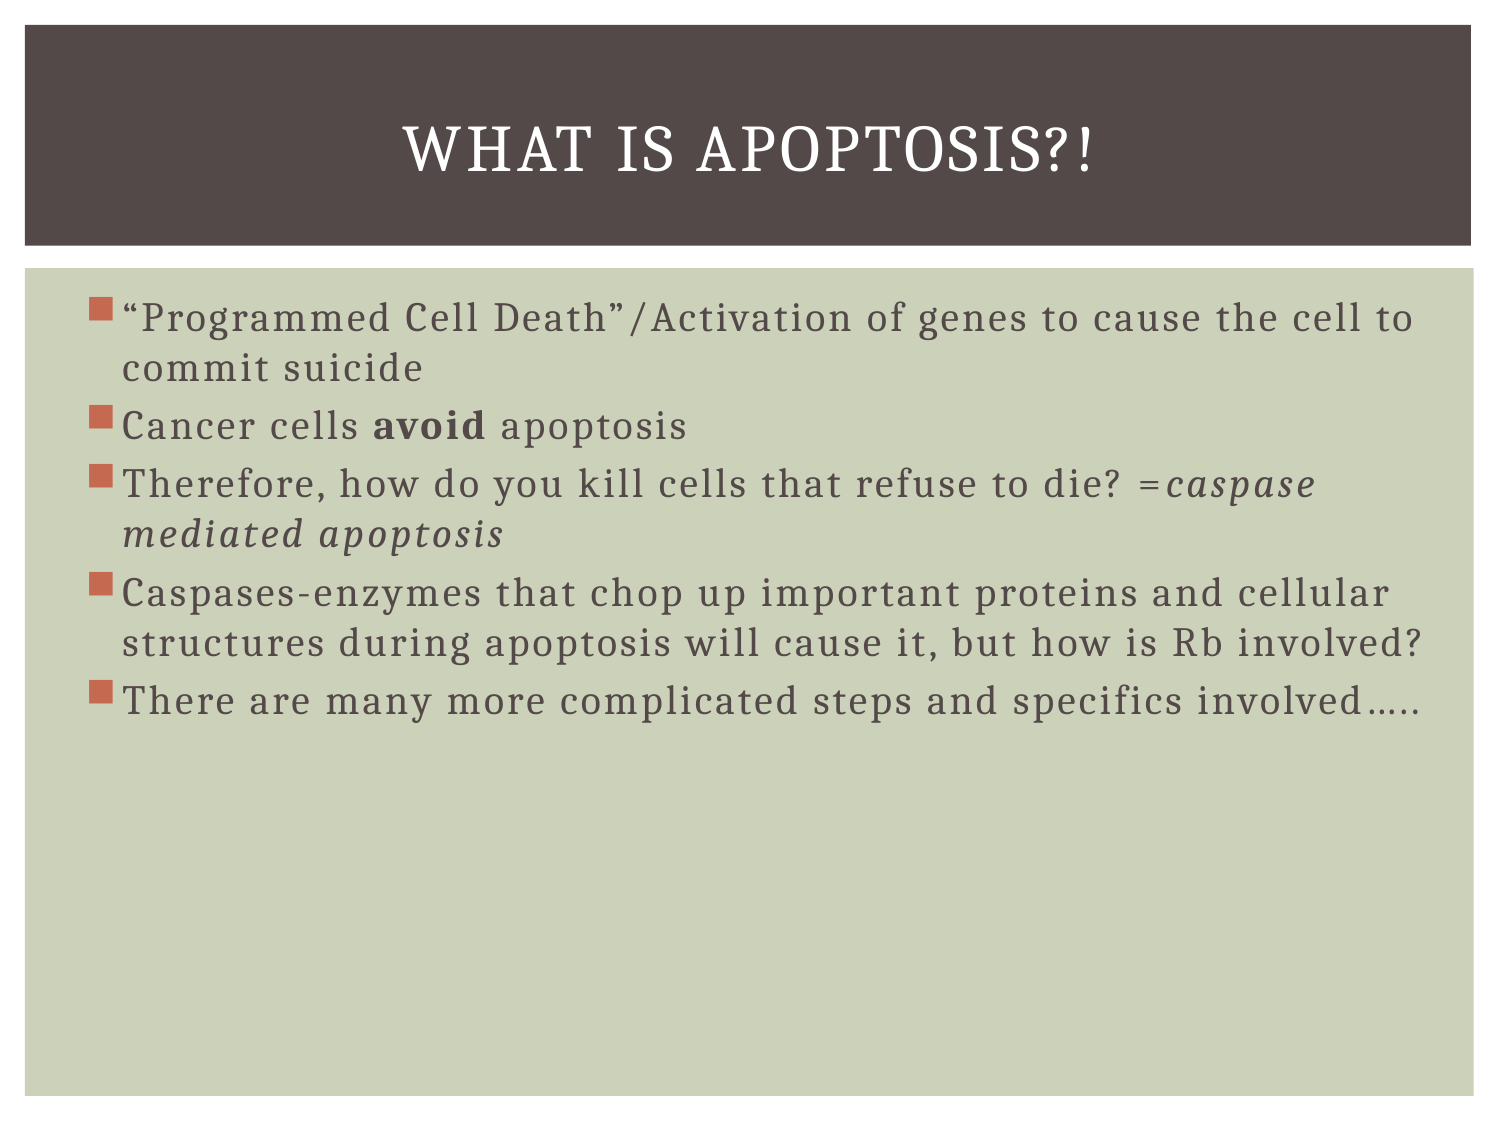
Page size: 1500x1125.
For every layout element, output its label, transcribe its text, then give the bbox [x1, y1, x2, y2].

title What is apoptosis?! [62, 58, 1438, 232]
list “Programmed Cell Death”/Activation of genes to cause the cell to commit suicide Cancer cells avoid apoptosis Therefore, how do you kill cells that refuse to die? =caspase mediated apoptosis Caspases-enzymes that chop up important proteins and cellular structures during apoptosis will cause it, but how is Rb involved? There are many more complicated steps and specifics involved….. [62, 281, 1442, 1005]
